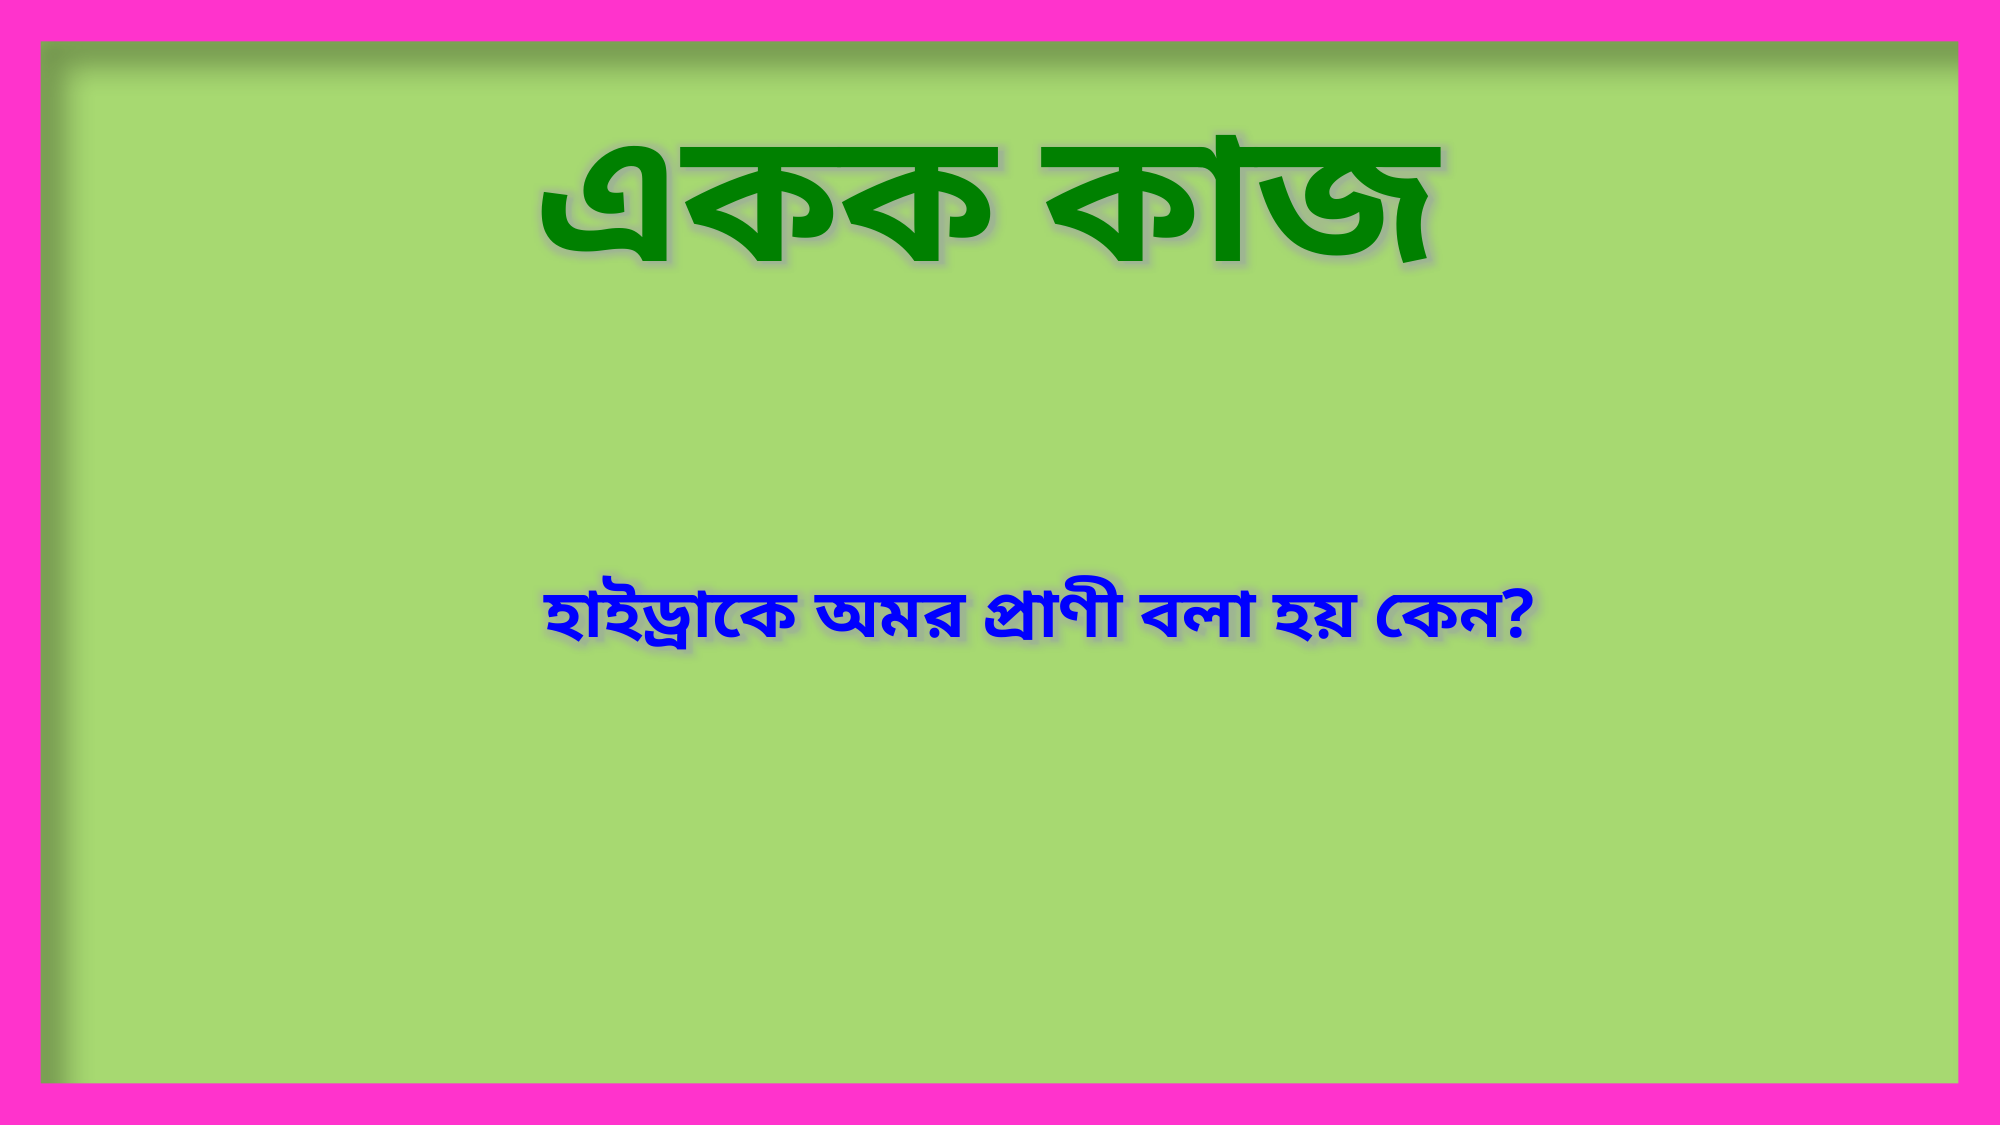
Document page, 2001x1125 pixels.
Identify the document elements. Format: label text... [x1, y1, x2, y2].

text_box একক কাজ [342, 76, 1685, 293]
text_box হাইড্রাকে অমর প্রাণী বলা হয় কেন? [516, 566, 1565, 729]
text_box [0, 0, 2000, 1125]
